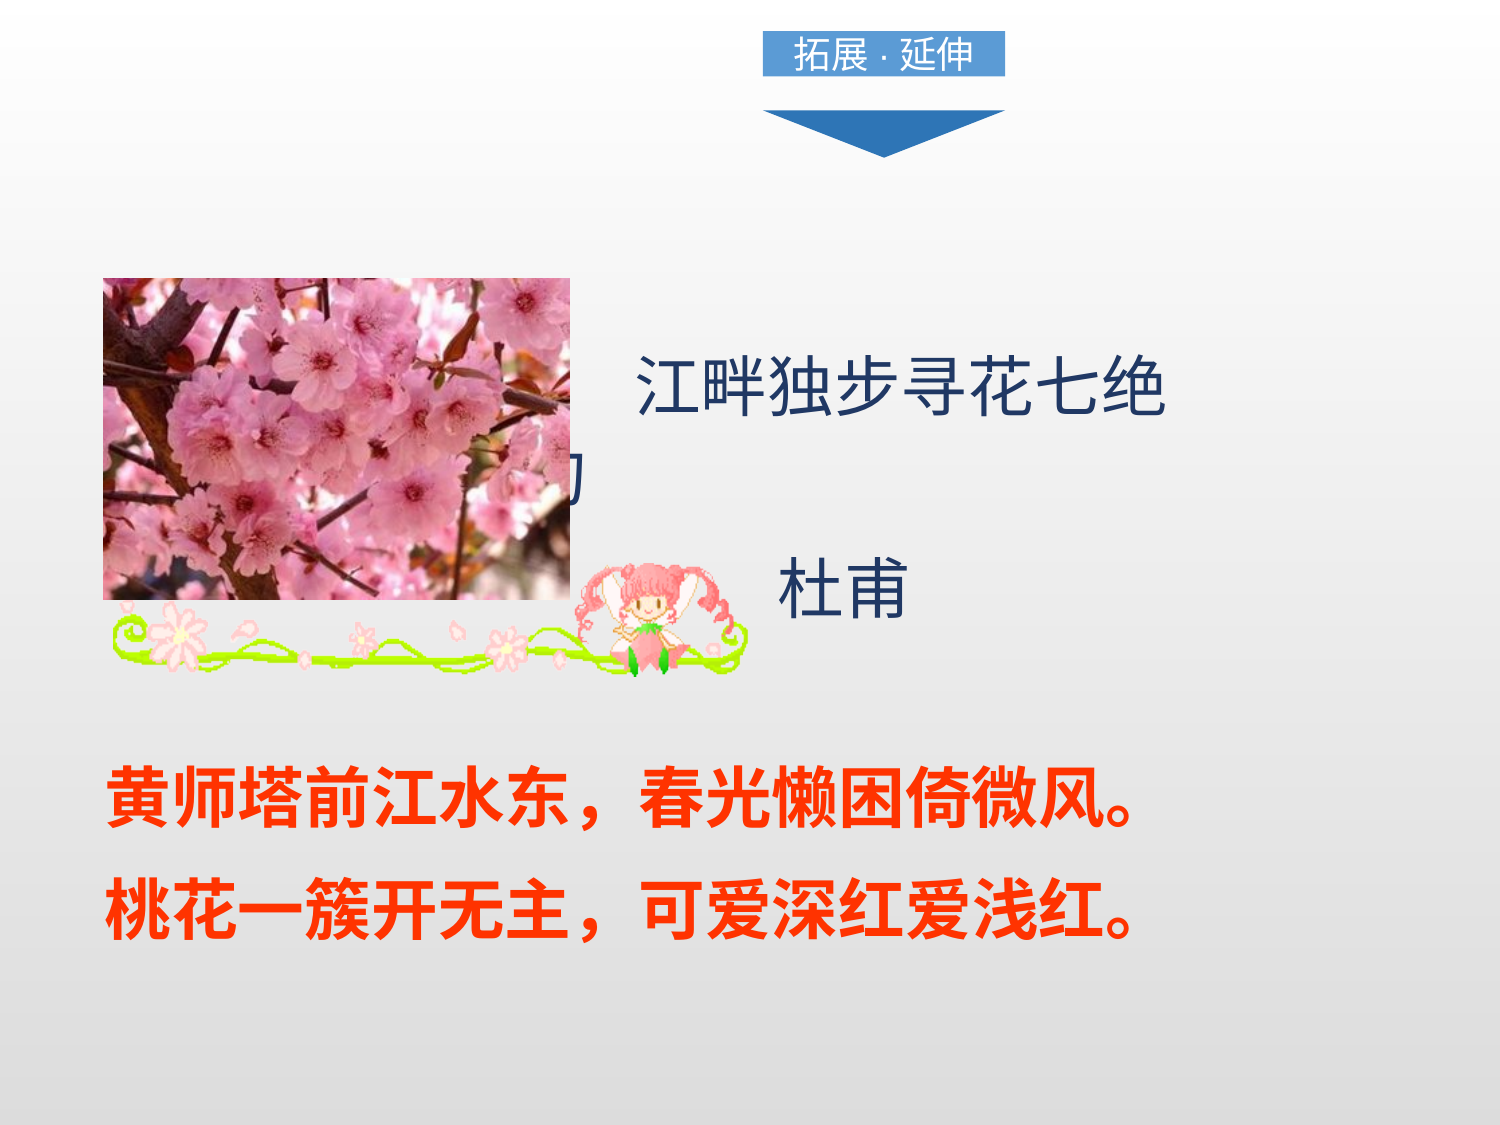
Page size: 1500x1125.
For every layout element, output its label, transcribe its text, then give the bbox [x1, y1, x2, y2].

text_box 江畔独步寻花七绝句 杜甫 [570, 291, 1250, 635]
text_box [762, 31, 1006, 158]
picture [103, 278, 750, 677]
text_box 黄师塔前江水东，春光懒困倚微风。 桃花一簇开无主，可爱深红爱浅红。 [89, 716, 1196, 956]
